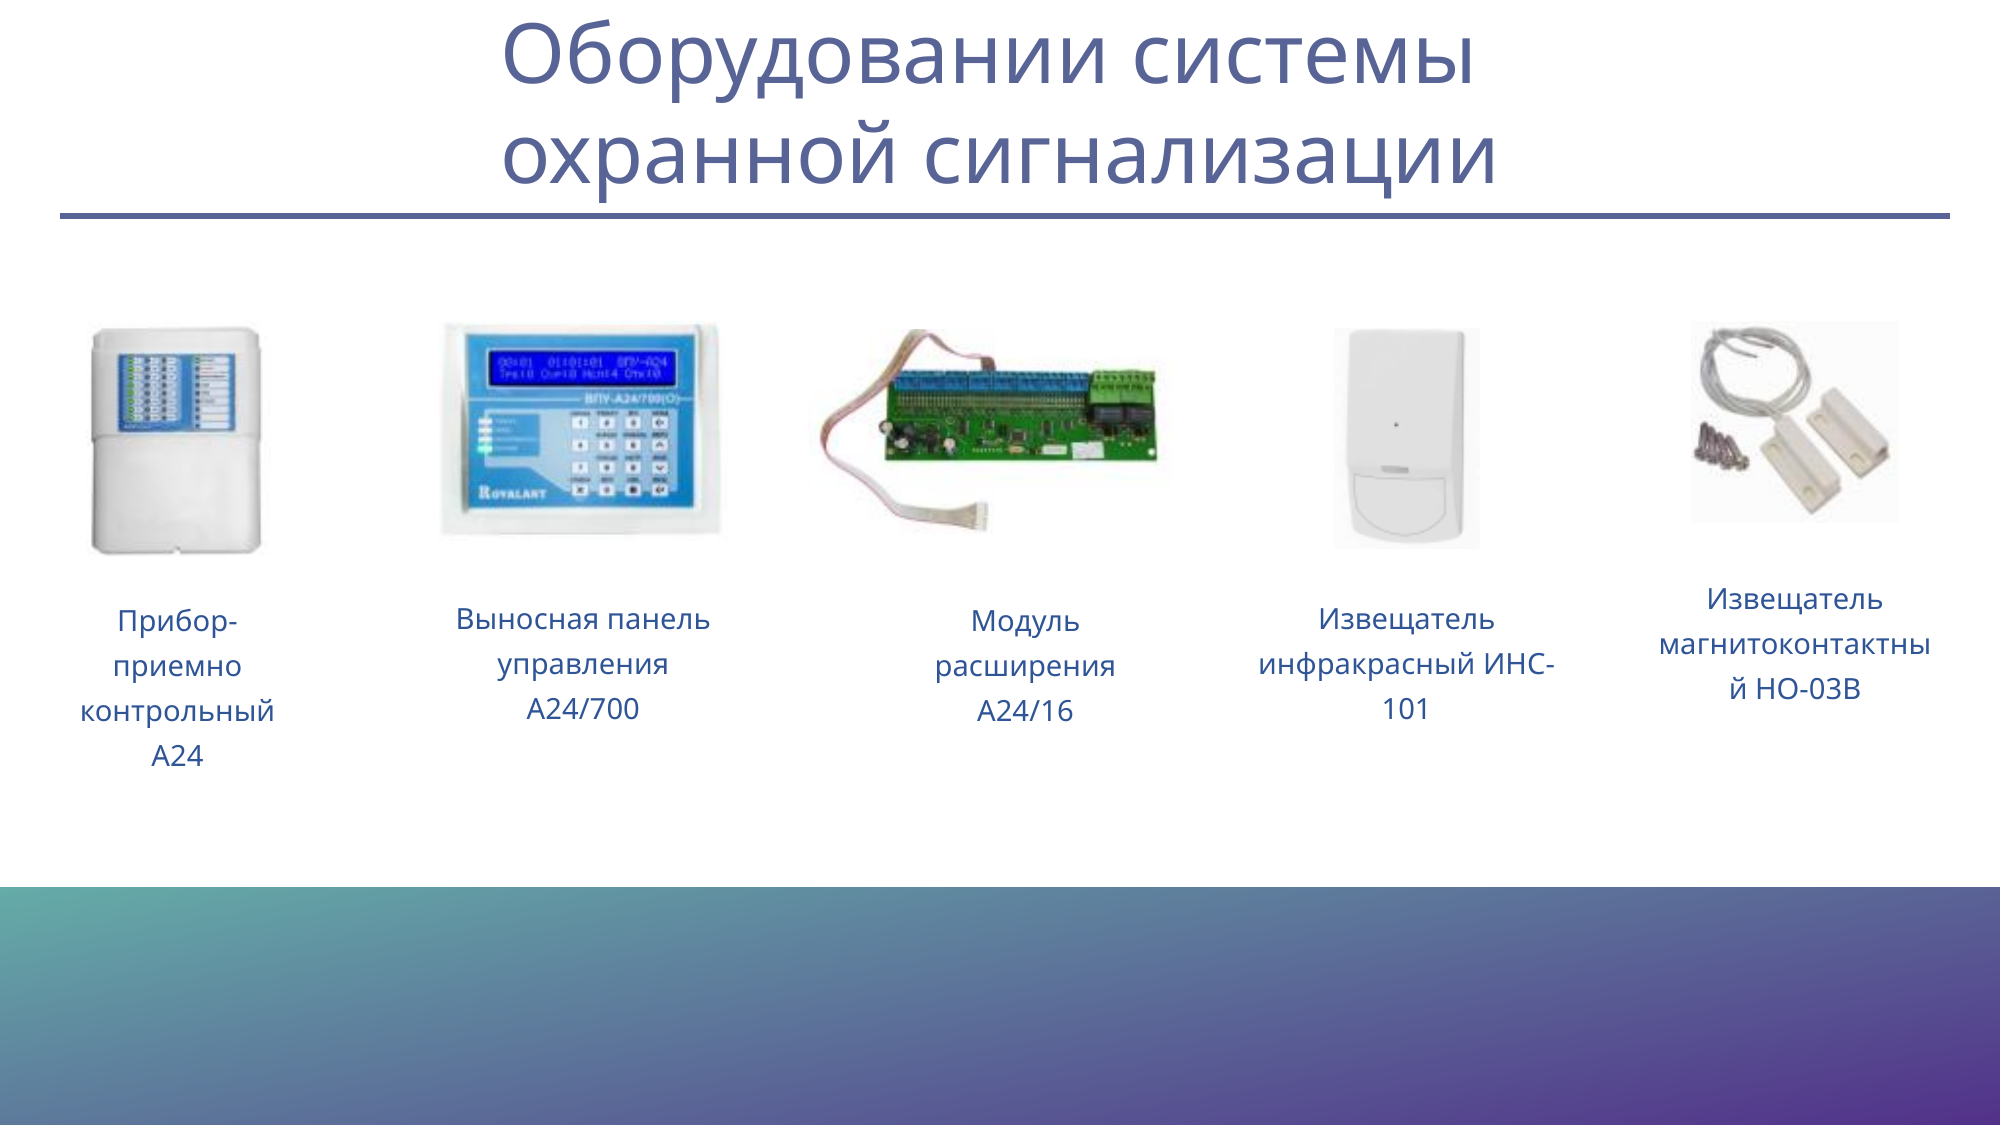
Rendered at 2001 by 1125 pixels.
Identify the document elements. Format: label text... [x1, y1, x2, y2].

text_box [0, 886, 2000, 1125]
text_box Извещатель инфракрасный ИНС-101 [1225, 582, 1589, 696]
picture [437, 321, 729, 541]
text_box Оборудовании системы охранной сигнализации [0, 0, 2000, 208]
text_box Извещатель магнитоконтактный НО-03В [1640, 562, 1950, 676]
picture [1334, 328, 1480, 549]
text_box Выносная панель управления А24/700 [428, 582, 739, 696]
picture [1691, 321, 1899, 523]
text_box Модуль расширения А24/16 [870, 584, 1181, 698]
text_box Прибор-приемно контрольный А24 [38, 584, 317, 698]
picture [807, 329, 1173, 535]
picture [86, 321, 271, 567]
